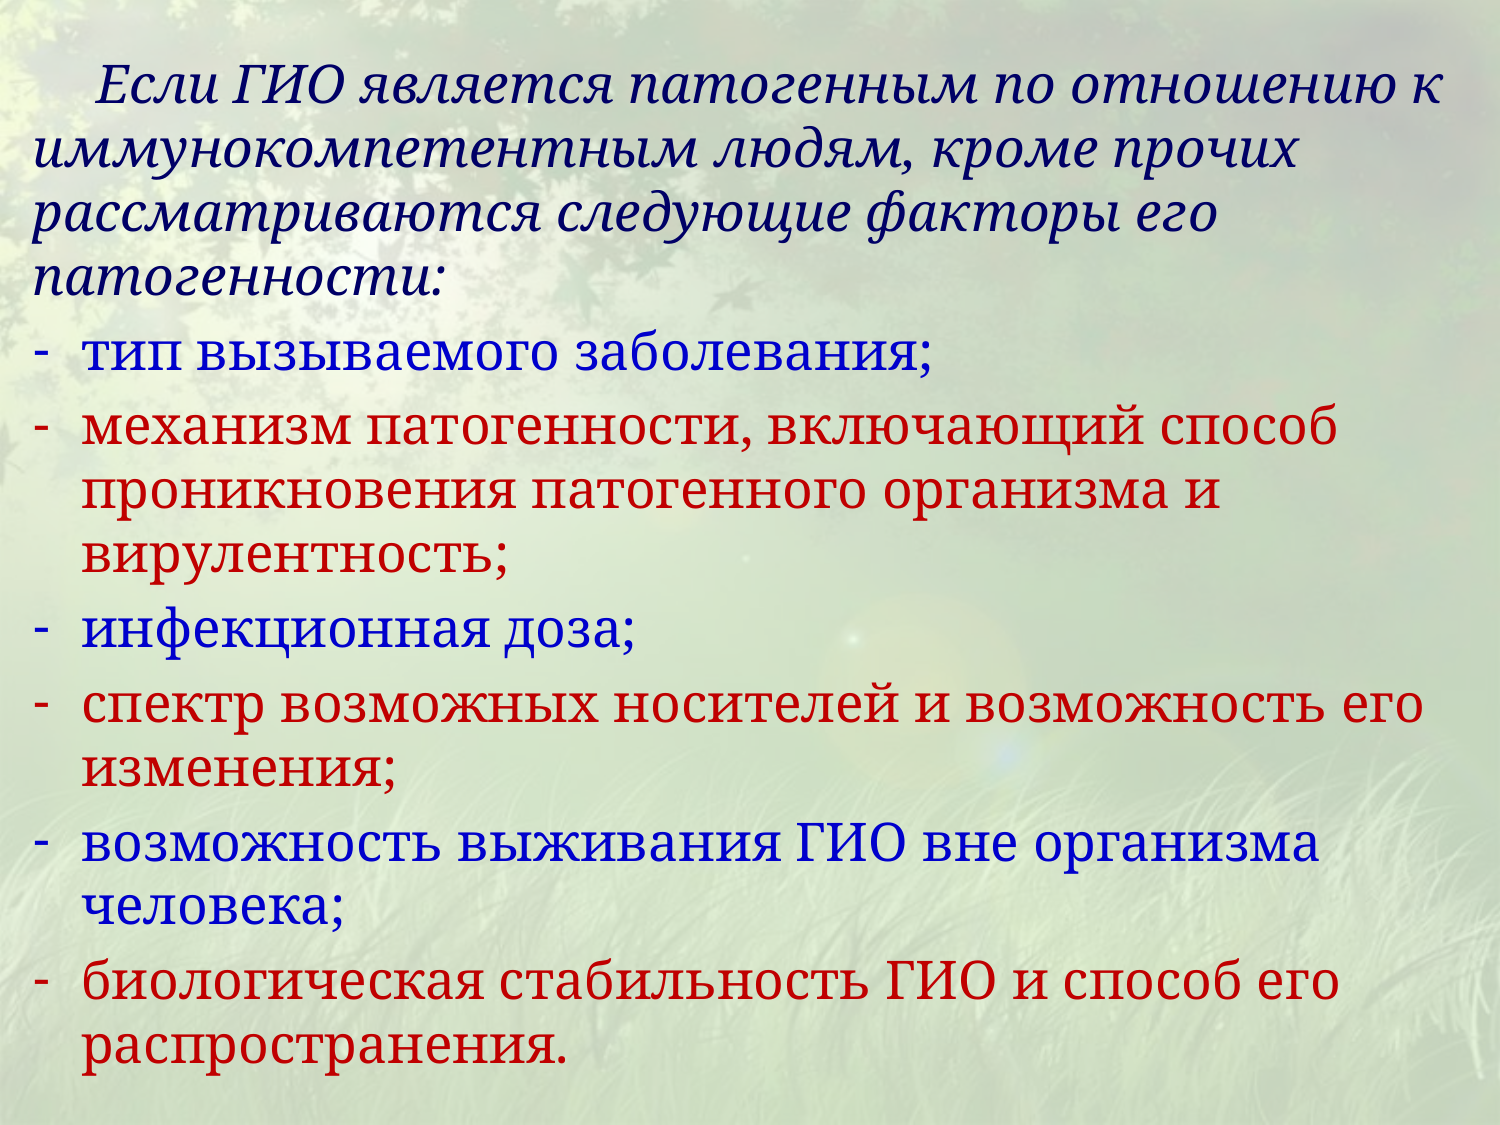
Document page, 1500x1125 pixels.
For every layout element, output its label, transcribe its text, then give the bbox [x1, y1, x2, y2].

list Если ГИО является патогенным по отношению к иммунокомпетентным людям, кроме прочих рассматриваются следующие факторы его патогенности: тип вызываемого заболевания; механизм патогенности, включающий способ проникновения патогенного организма и вирулентность; инфекционная доза; спектр возможных носителей и возможность его изменения; возможность выживания ГИО вне организма человека; биологическая стабильность ГИО и способ его распространения. [17, 42, 1471, 1094]
